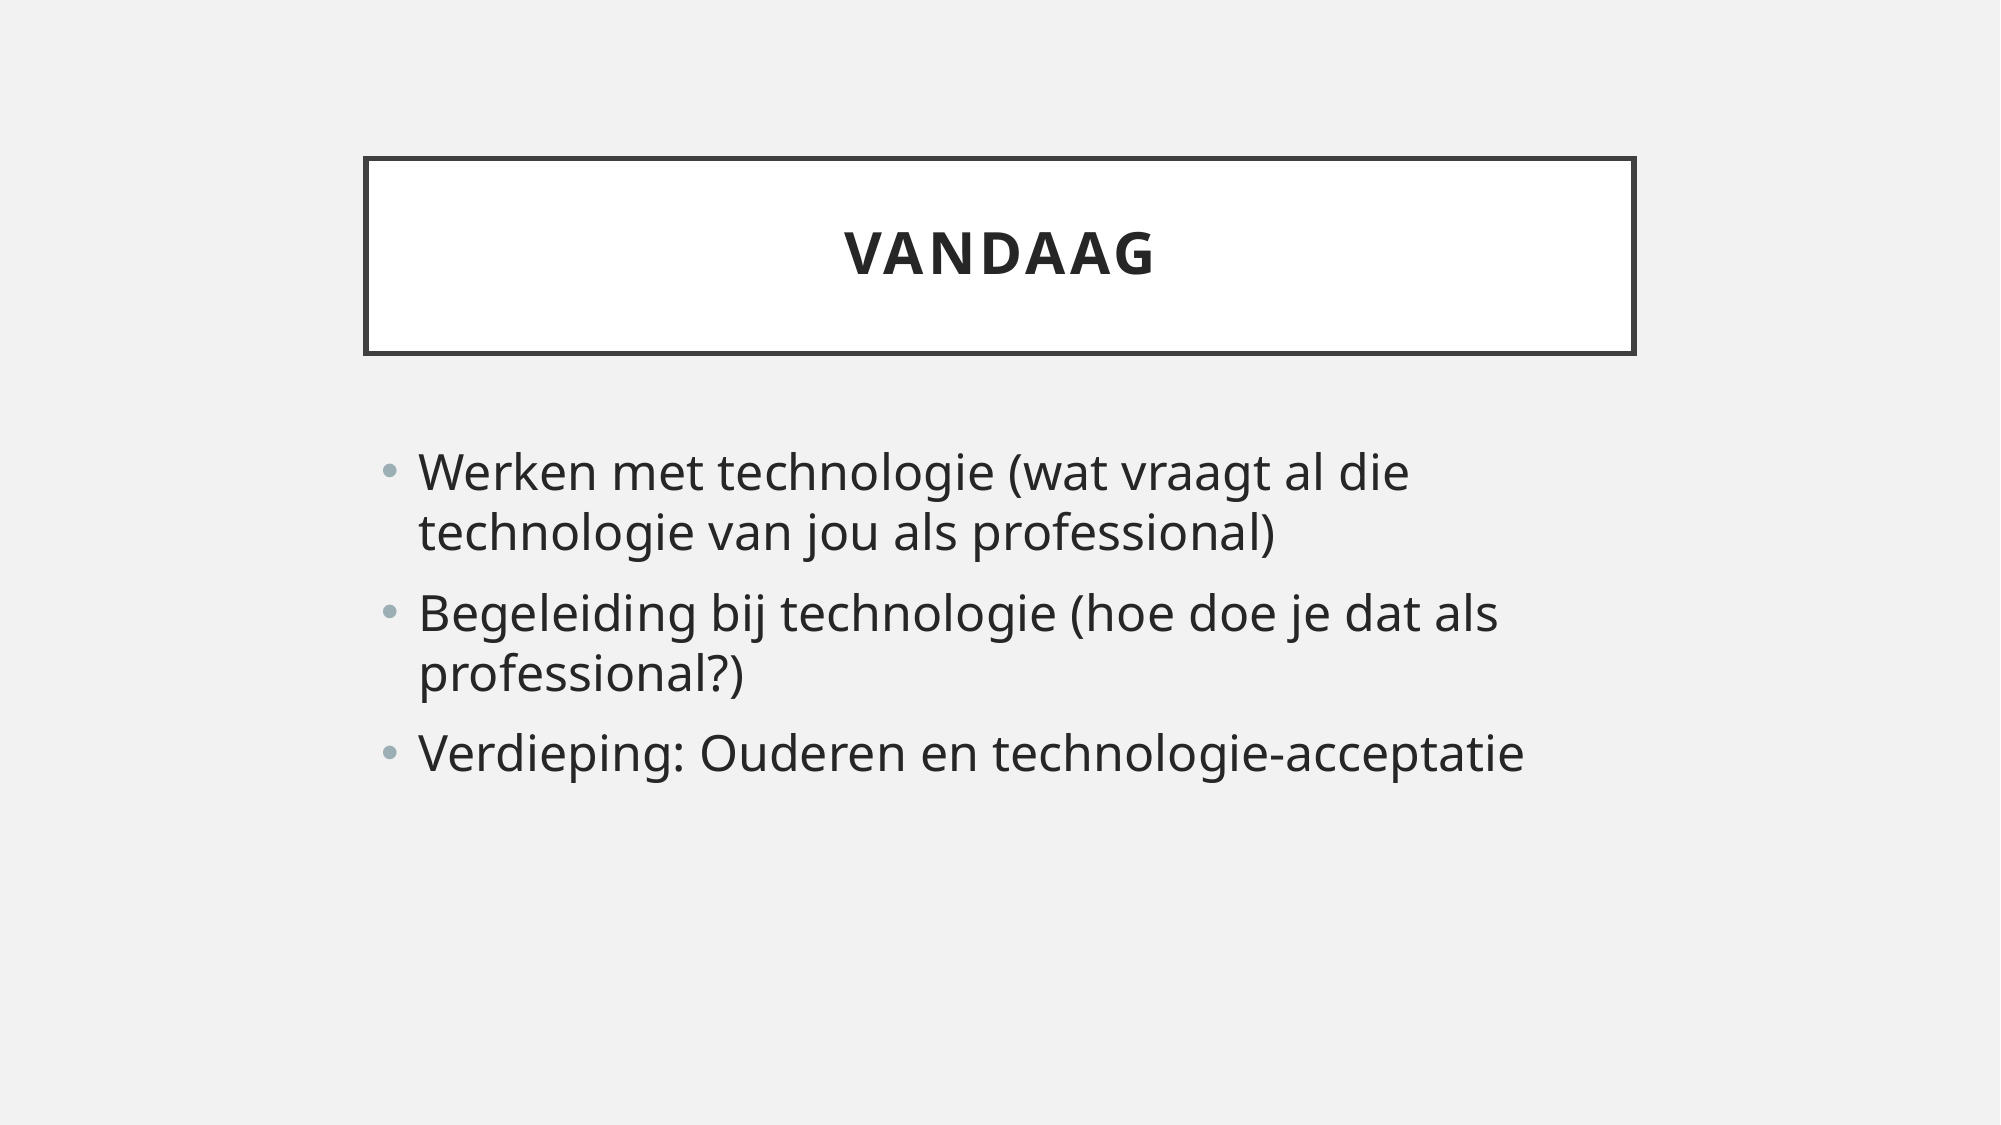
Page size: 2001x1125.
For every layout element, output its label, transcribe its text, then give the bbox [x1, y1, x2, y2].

list Werken met technologie (wat vraagt al die technologie van jou als professional) Begeleiding bij technologie (hoe doe je dat als professional?) Verdieping: Ouderen en technologie-acceptatie [366, 432, 1634, 942]
title vandaag [363, 156, 1637, 356]
